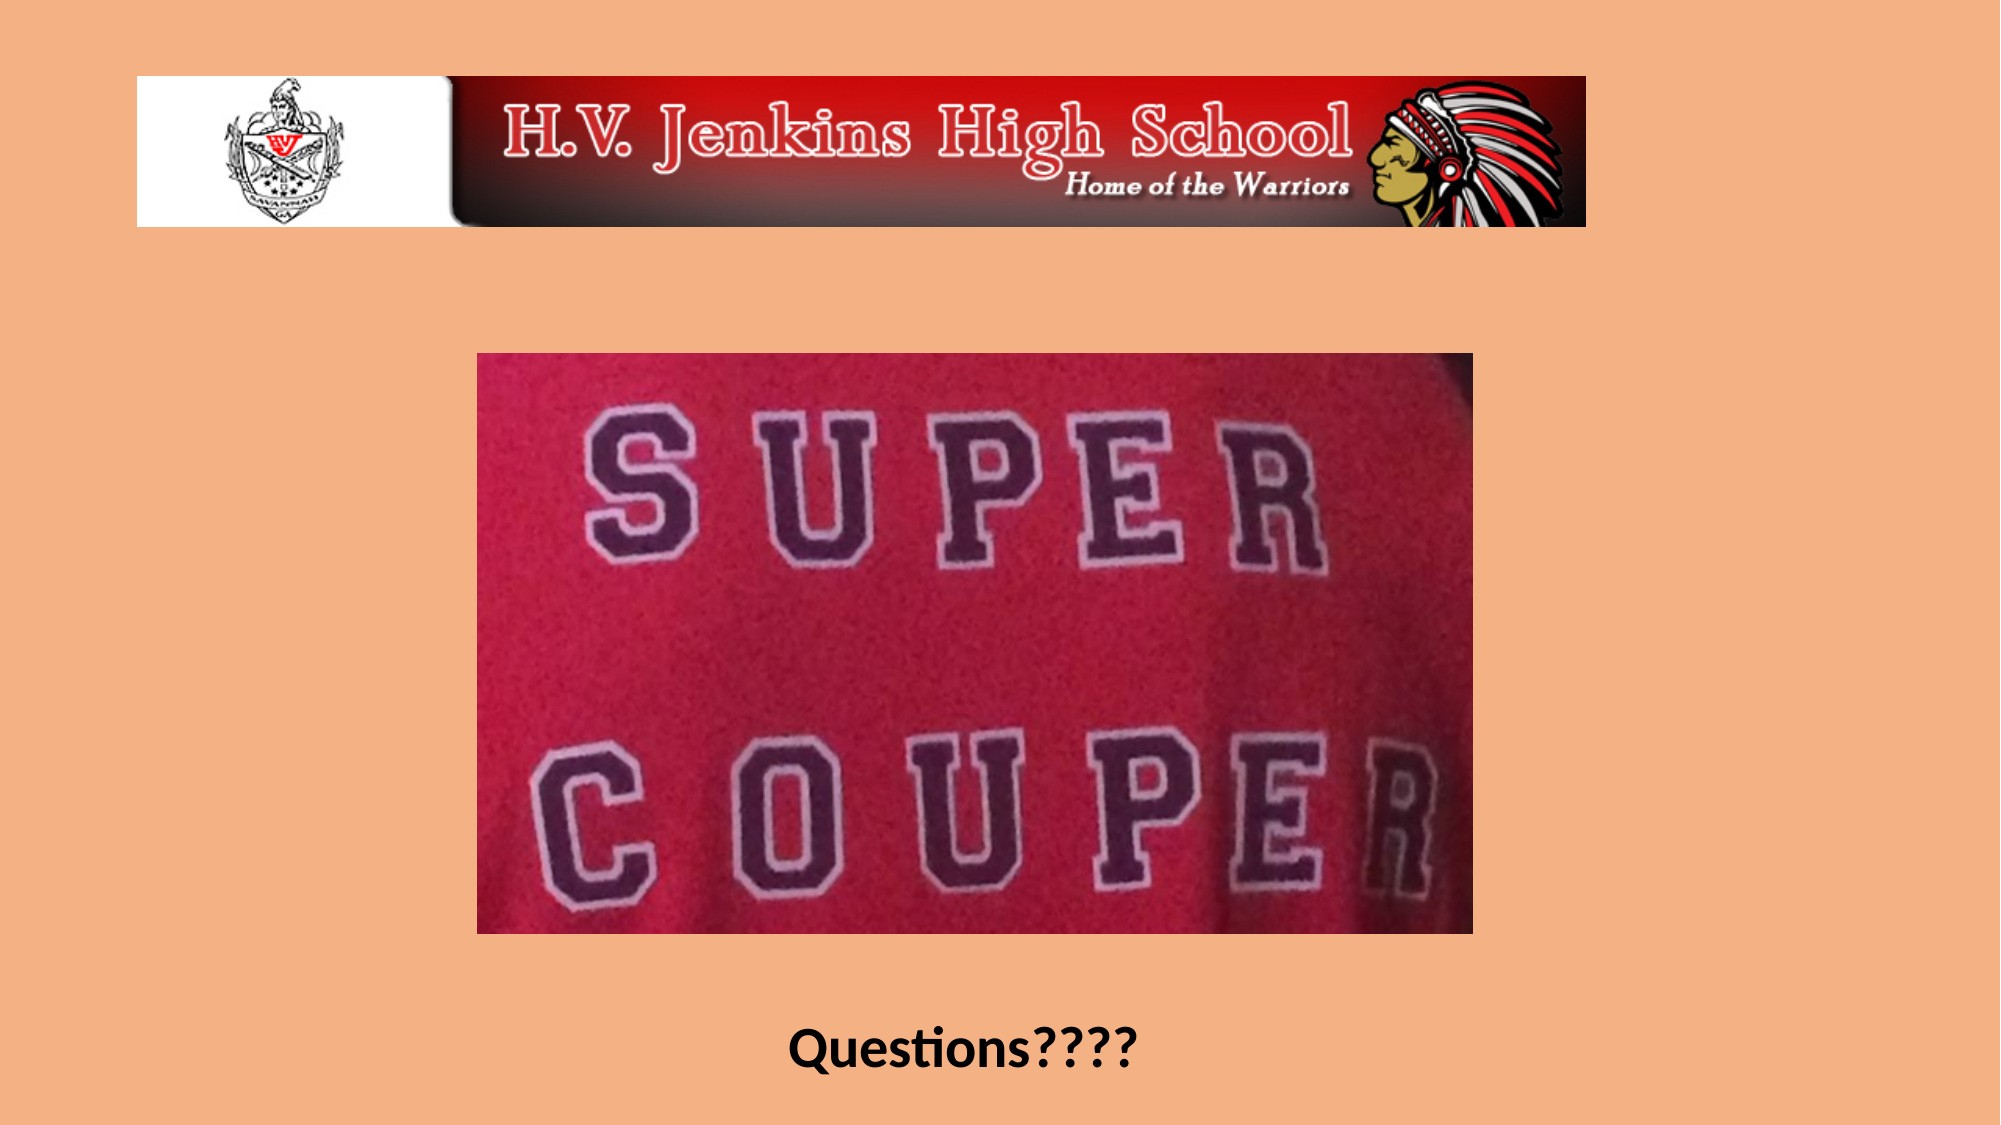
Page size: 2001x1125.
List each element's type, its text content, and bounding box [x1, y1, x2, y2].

picture [137, 76, 1586, 227]
text_box Questions???? [497, 1002, 1430, 1087]
picture [477, 352, 1473, 934]
